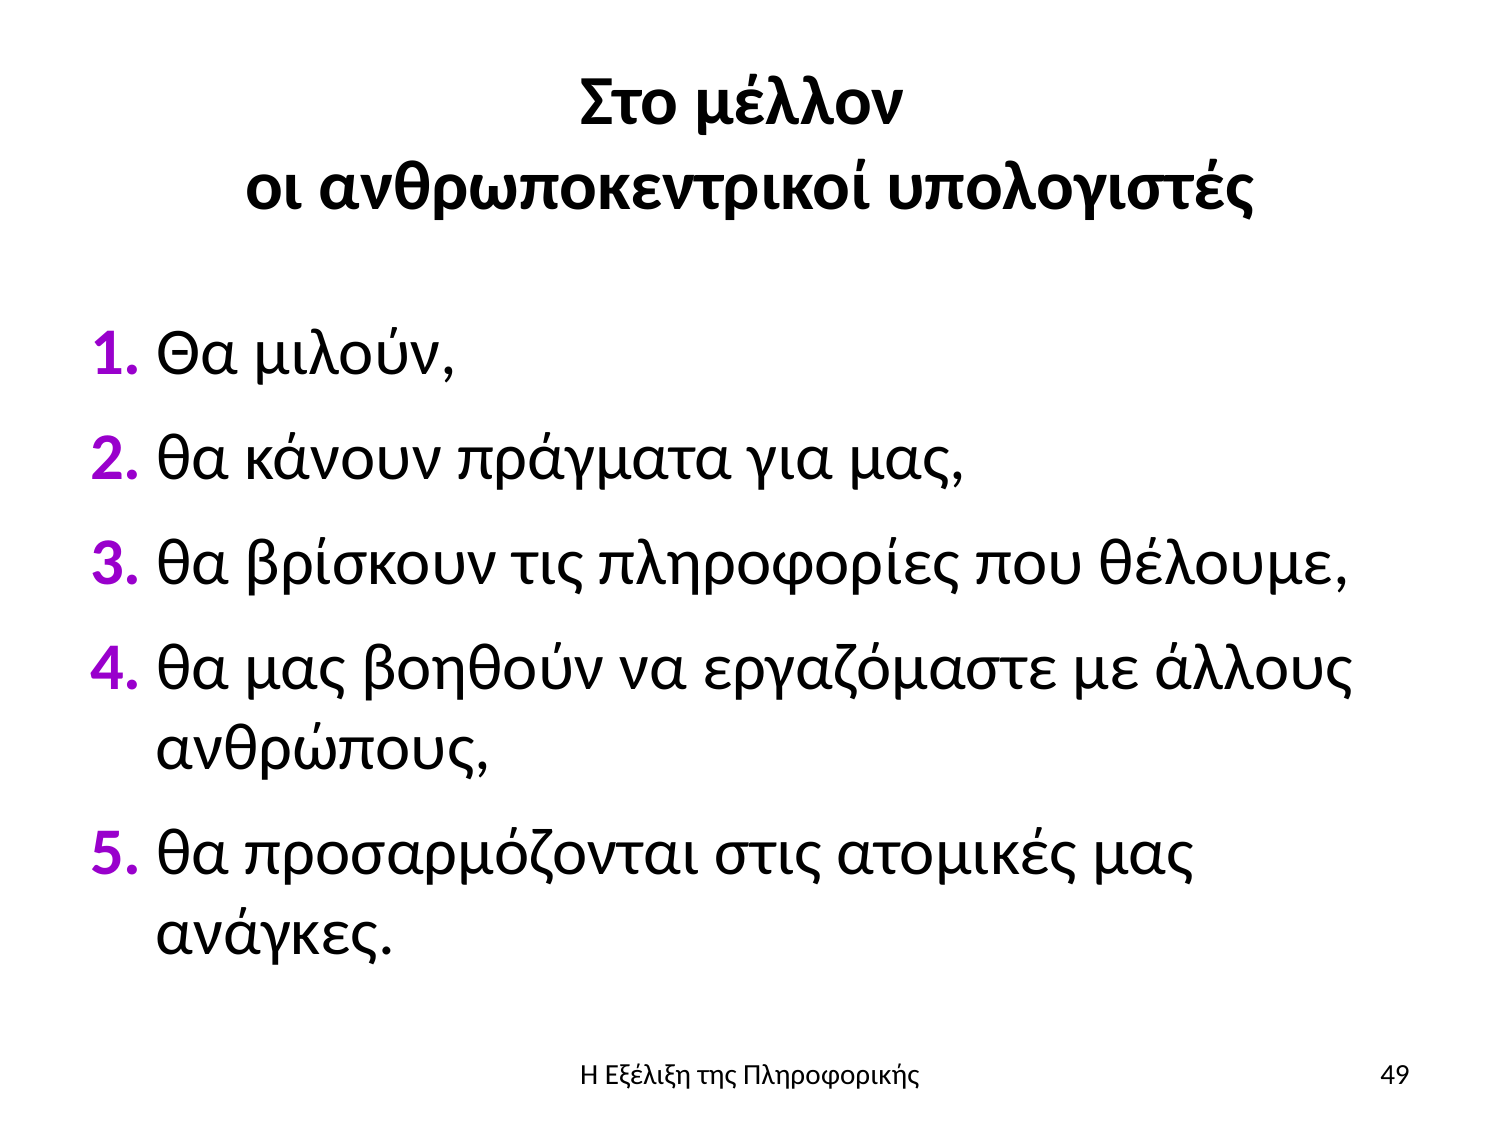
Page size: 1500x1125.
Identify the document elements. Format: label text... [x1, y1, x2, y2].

list 1. Θα μιλούν, 2. θα κάνουν πράγματα για μας, 3. θα βρίσκουν τις πληροφορίες που θέλουμε, 4. θα μας βοηθούν να εργαζόμαστε με άλλους ανθρώπους, 5. θα προσαρμόζονται στις ατομικές μας ανάγκες. [75, 262, 1425, 1005]
footer Η Εξέλιξη της Πληροφορικής [512, 1042, 988, 1103]
slide_number 49 [1074, 1042, 1425, 1103]
title Στο μέλλον οι ανθρωποκεντρικοί υπολογιστές [75, 45, 1425, 233]
